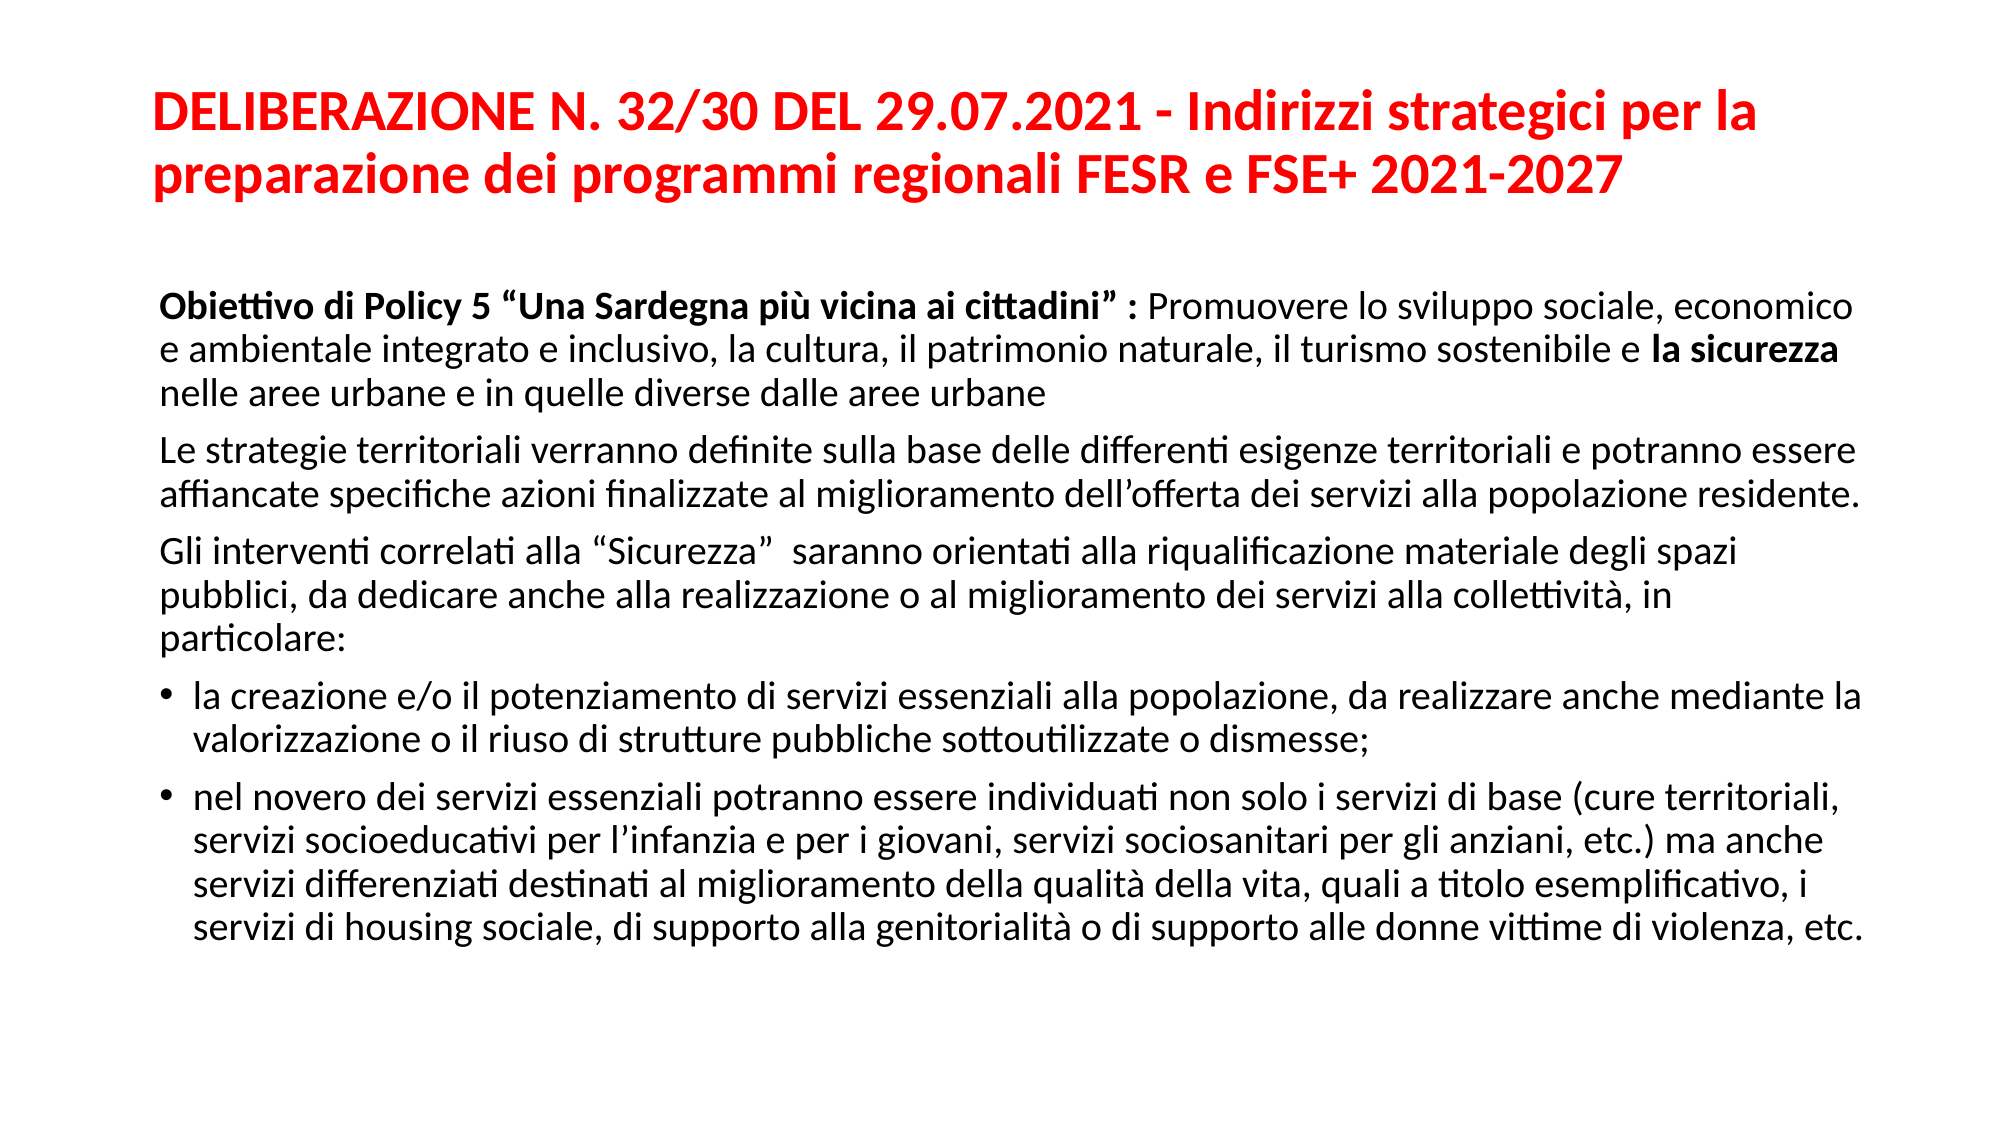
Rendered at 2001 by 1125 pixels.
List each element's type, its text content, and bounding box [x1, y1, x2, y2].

list Obiettivo di Policy 5 “Una Sardegna più vicina ai cittadini” : Promuovere lo sviluppo sociale, economico e ambientale integrato e inclusivo, la cultura, il patrimonio naturale, il turismo sostenibile e la sicurezza nelle aree urbane e in quelle diverse dalle aree urbane Le strategie territoriali verranno definite sulla base delle differenti esigenze territoriali e potranno essere affiancate specifiche azioni finalizzate al miglioramento dell’offerta dei servizi alla popolazione residente. Gli interventi correlati alla “Sicurezza” saranno orientati alla riqualificazione materiale degli spazi pubblici, da dedicare anche alla realizzazione o al miglioramento dei servizi alla collettività, in particolare: la creazione e/o il potenziamento di servizi essenziali alla popolazione, da realizzare anche mediante la valorizzazione o il riuso di strutture pubbliche sottoutilizzate o dismesse; nel novero dei servizi essenziali potranno essere individuati non solo i servizi di base (cure territoriali, servizi socioeducativi per l’infanzia e per i giovani, servizi sociosanitari per gli anziani, etc.) ma anche servizi differenziati destinati al miglioramento della qualità della vita, quali a titolo esemplificativo, i servizi di housing sociale, di supporto alla genitorialità o di supporto alle donne vittime di violenza, etc. [144, 277, 1885, 1043]
title DELIBERAZIONE N. 32/30 DEL 29.07.2021 - Indirizzi strategici per la preparazione dei programmi regionali FESR e FSE+ 2021-2027 [137, 59, 1863, 235]
